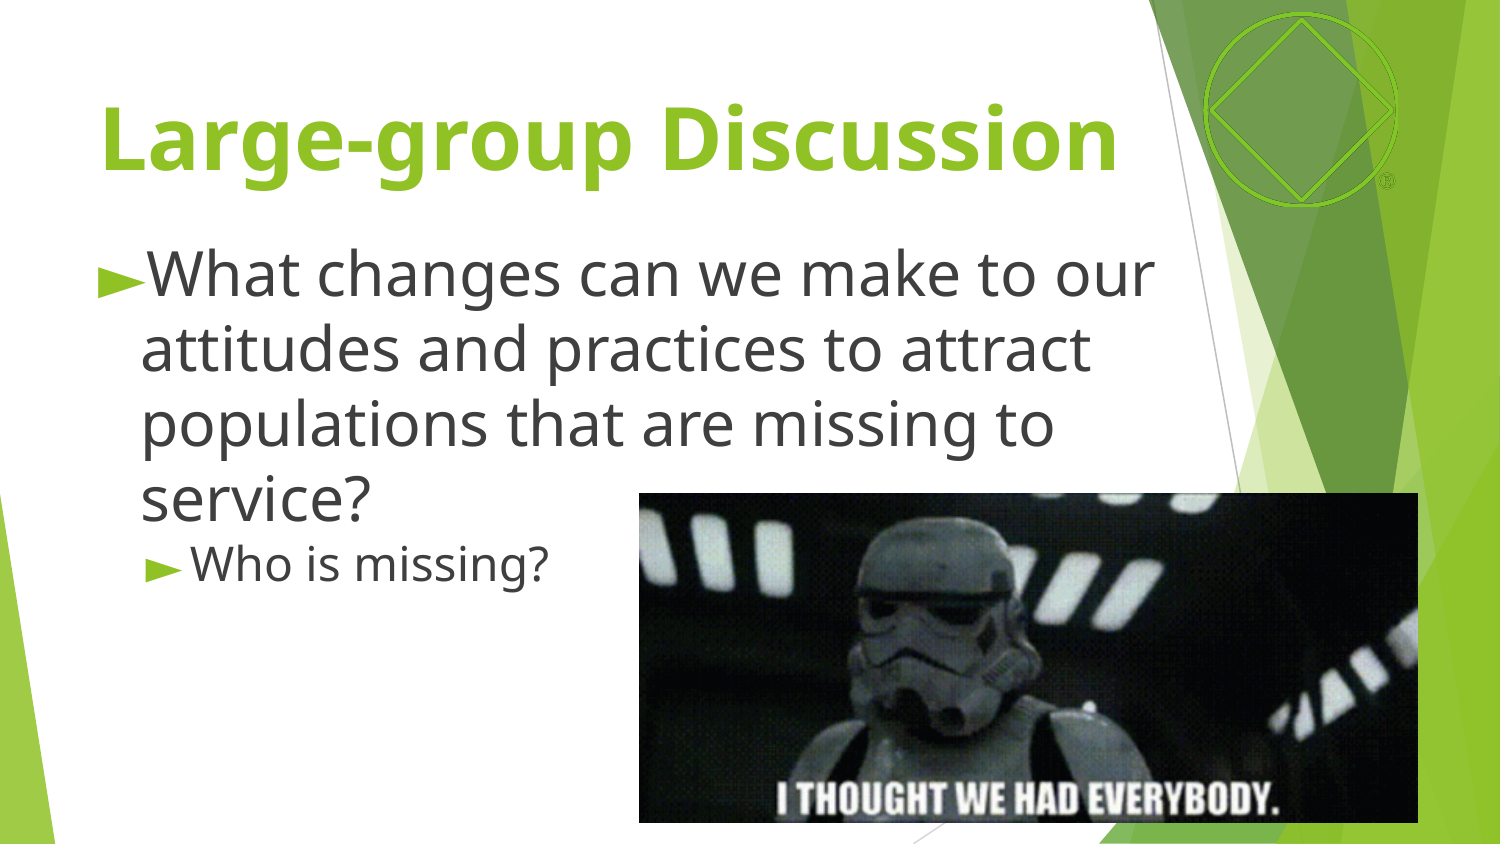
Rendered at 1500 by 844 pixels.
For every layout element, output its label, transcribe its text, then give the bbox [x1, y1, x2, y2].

list What changes can we make to our attitudes and practices to attract populations that are missing to service? Who is missing? [83, 226, 1187, 781]
picture [638, 493, 1418, 823]
title Large-group Discussion [83, 75, 1141, 226]
picture [1203, 12, 1399, 208]
